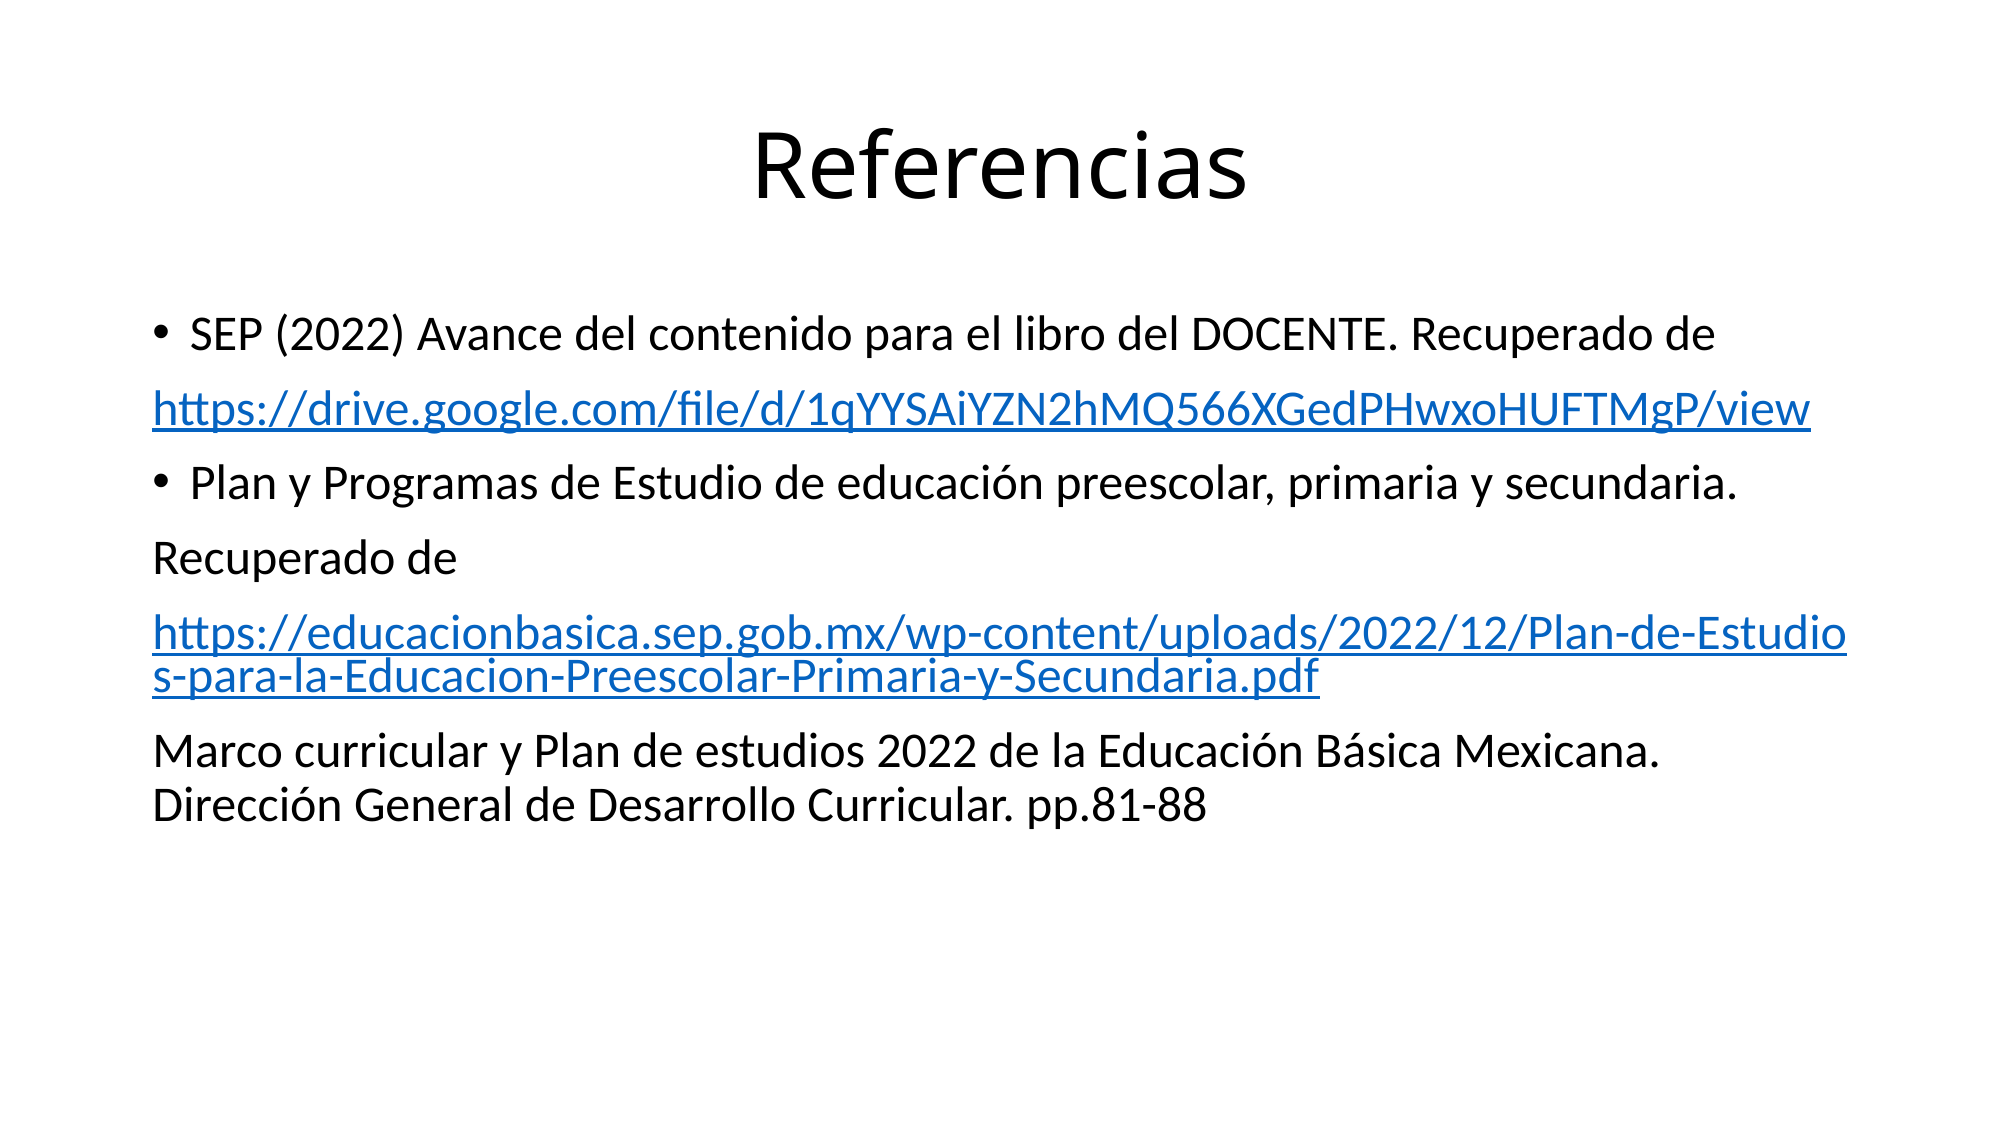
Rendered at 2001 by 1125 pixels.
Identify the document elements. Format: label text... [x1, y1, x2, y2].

list SEP (2022) Avance del contenido para el libro del DOCENTE. Recuperado de https://drive.google.com/file/d/1qYYSAiYZN2hMQ566XGedPHwxoHUFTMgP/view Plan y Programas de Estudio de educación preescolar, primaria y secundaria. Recuperado de https://educacionbasica.sep.gob.mx/wp-content/uploads/2022/12/Plan-de-Estudios-para-la-Educacion-Preescolar-Primaria-y-Secundaria.pdf Marco curricular y Plan de estudios 2022 de la Educación Básica Mexicana. Dirección General de Desarrollo Curricular. pp.81-88 [137, 299, 1863, 1014]
title Referencias [137, 59, 1863, 278]
